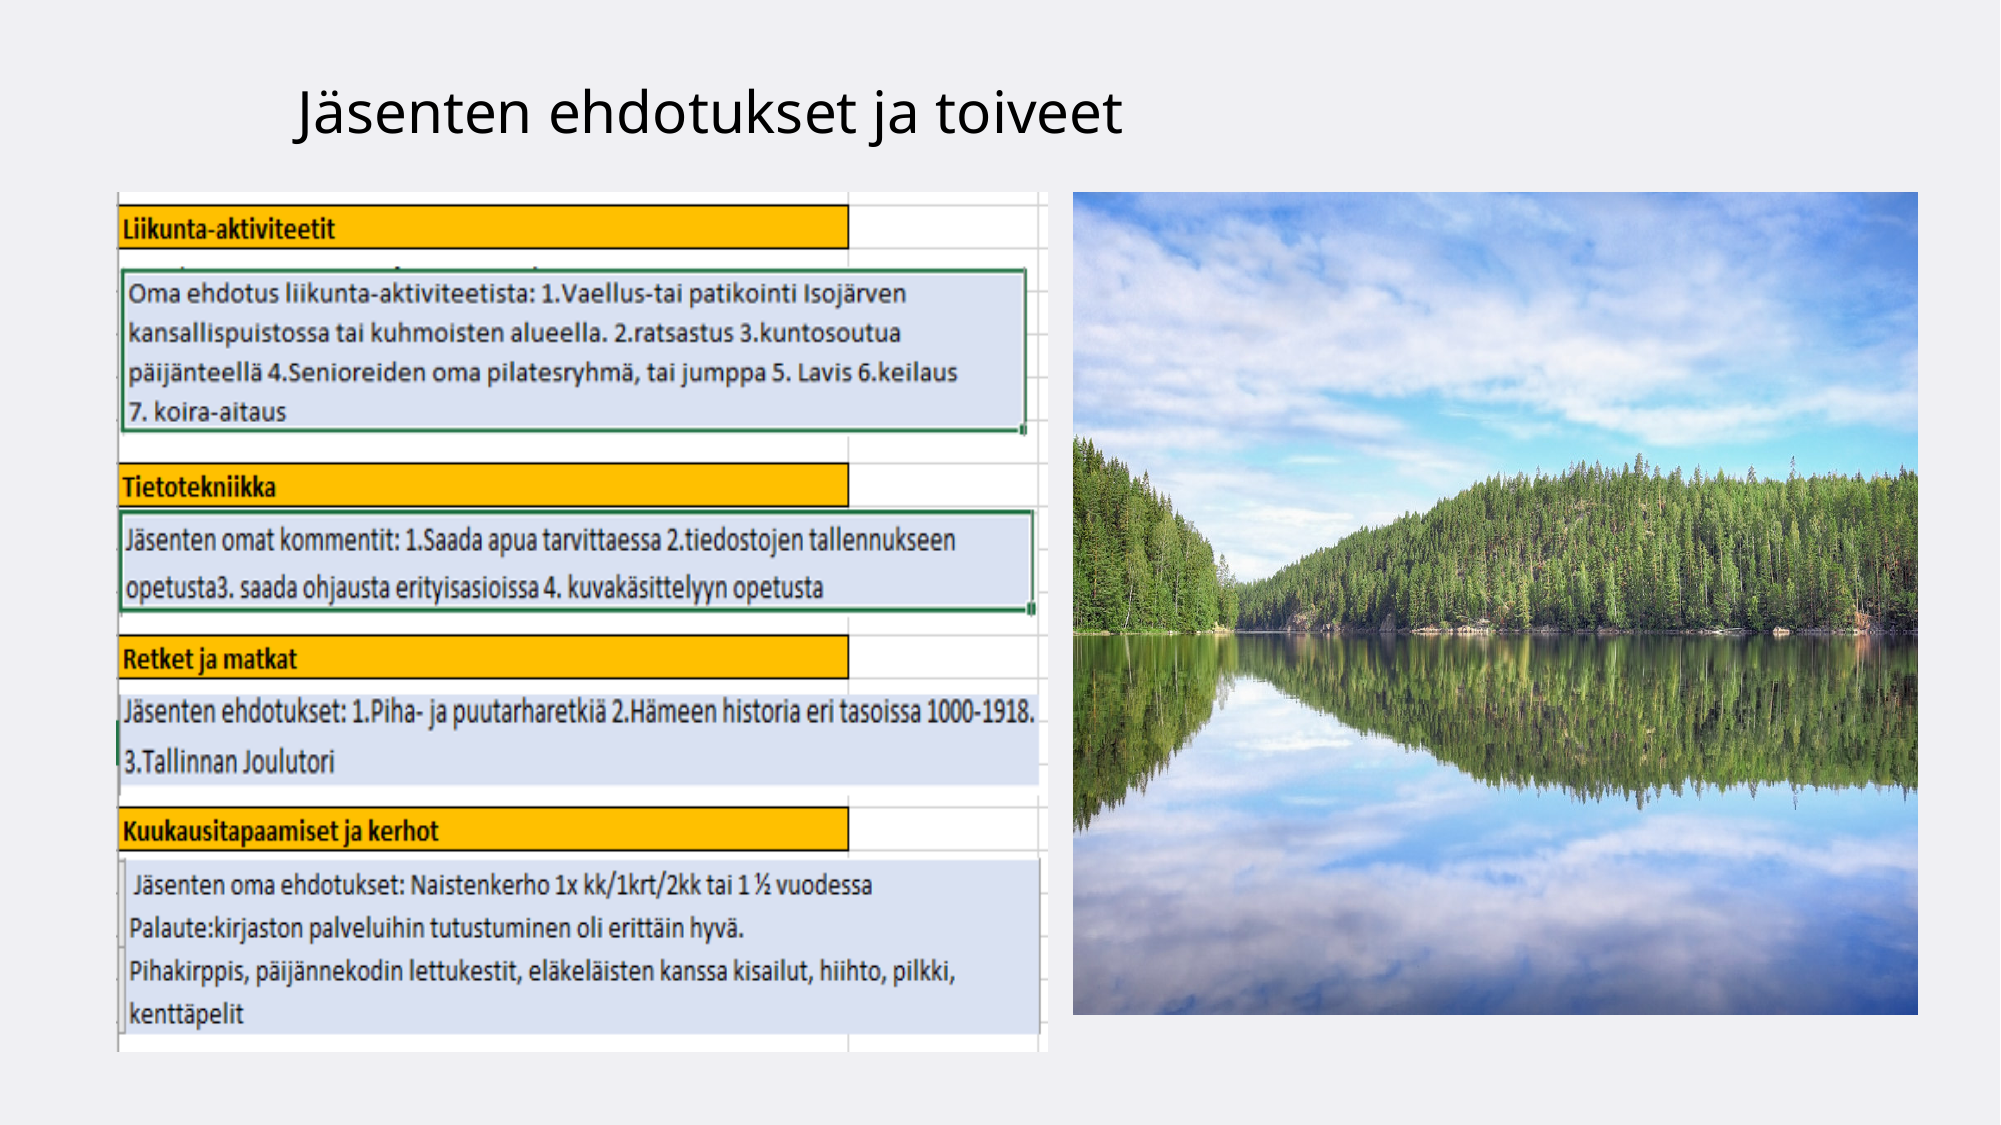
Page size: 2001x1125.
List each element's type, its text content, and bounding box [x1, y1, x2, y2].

text_box Jäsenten ehdotukset ja toiveet [282, 67, 1496, 153]
picture [1073, 192, 1918, 1015]
picture [116, 192, 1048, 1052]
